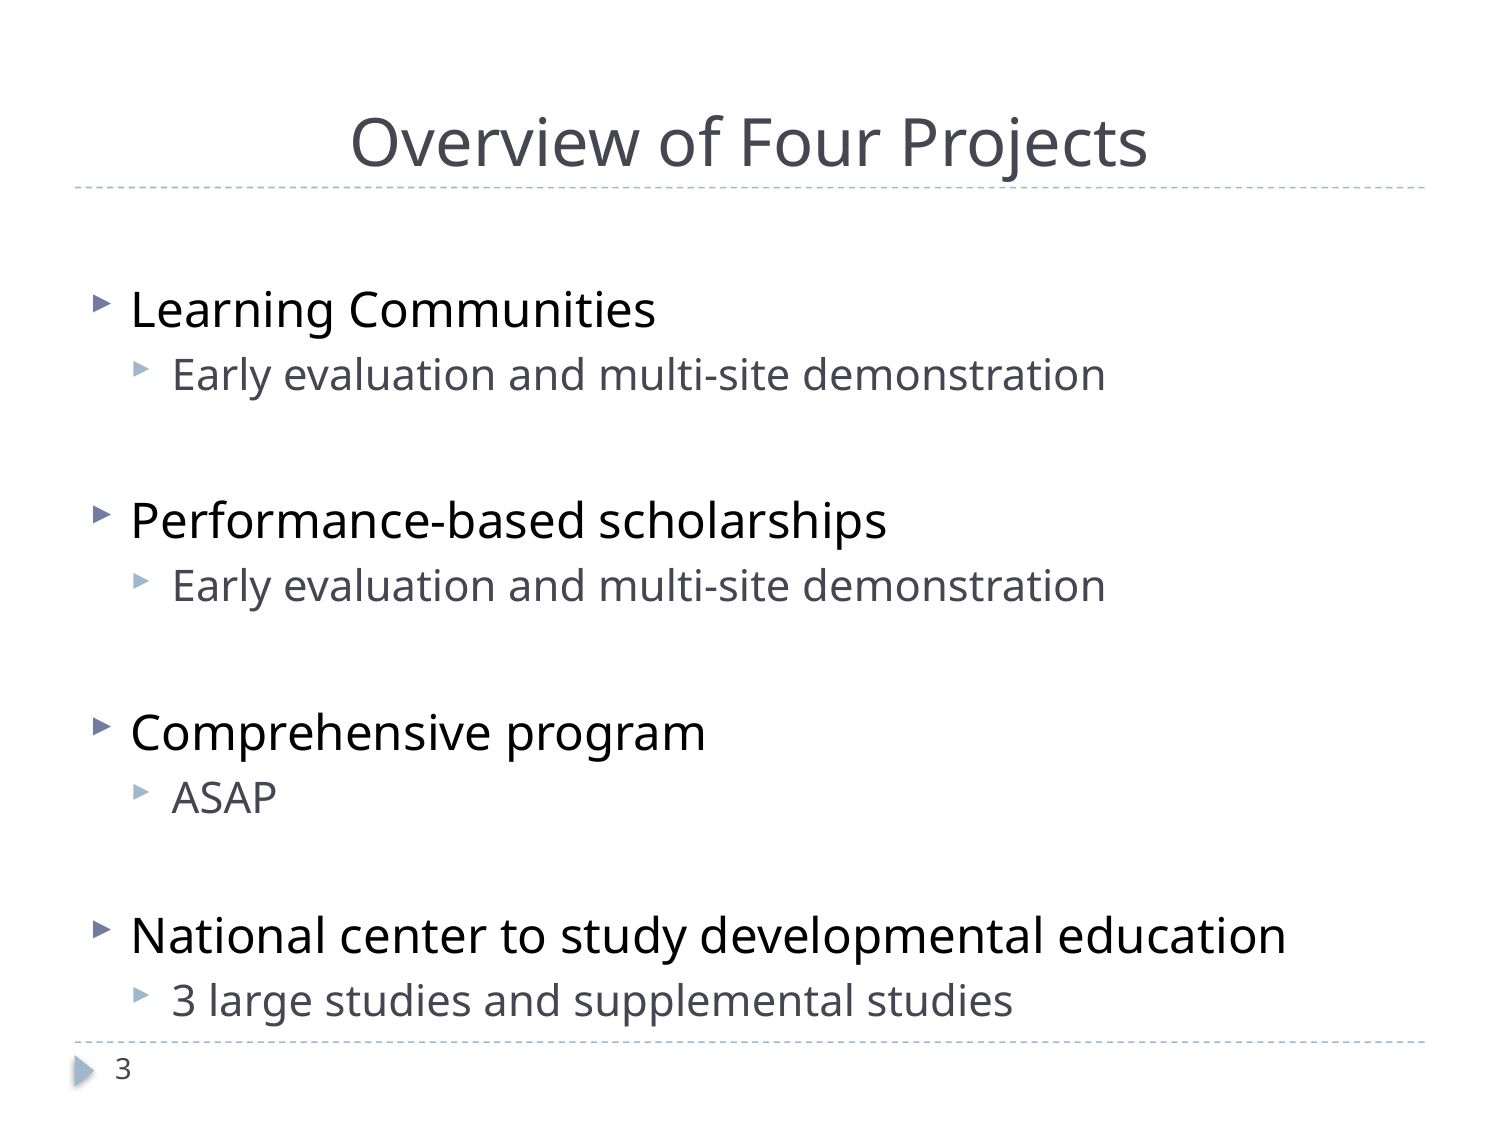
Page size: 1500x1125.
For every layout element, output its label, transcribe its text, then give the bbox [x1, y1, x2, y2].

list Learning Communities Early evaluation and multi-site demonstration Performance-based scholarships Early evaluation and multi-site demonstration Comprehensive program ASAP National center to study developmental education 3 large studies and supplemental studies [75, 200, 1463, 1038]
slide_number 3 [100, 1042, 426, 1103]
title Overview of Four Projects [75, 24, 1425, 188]
